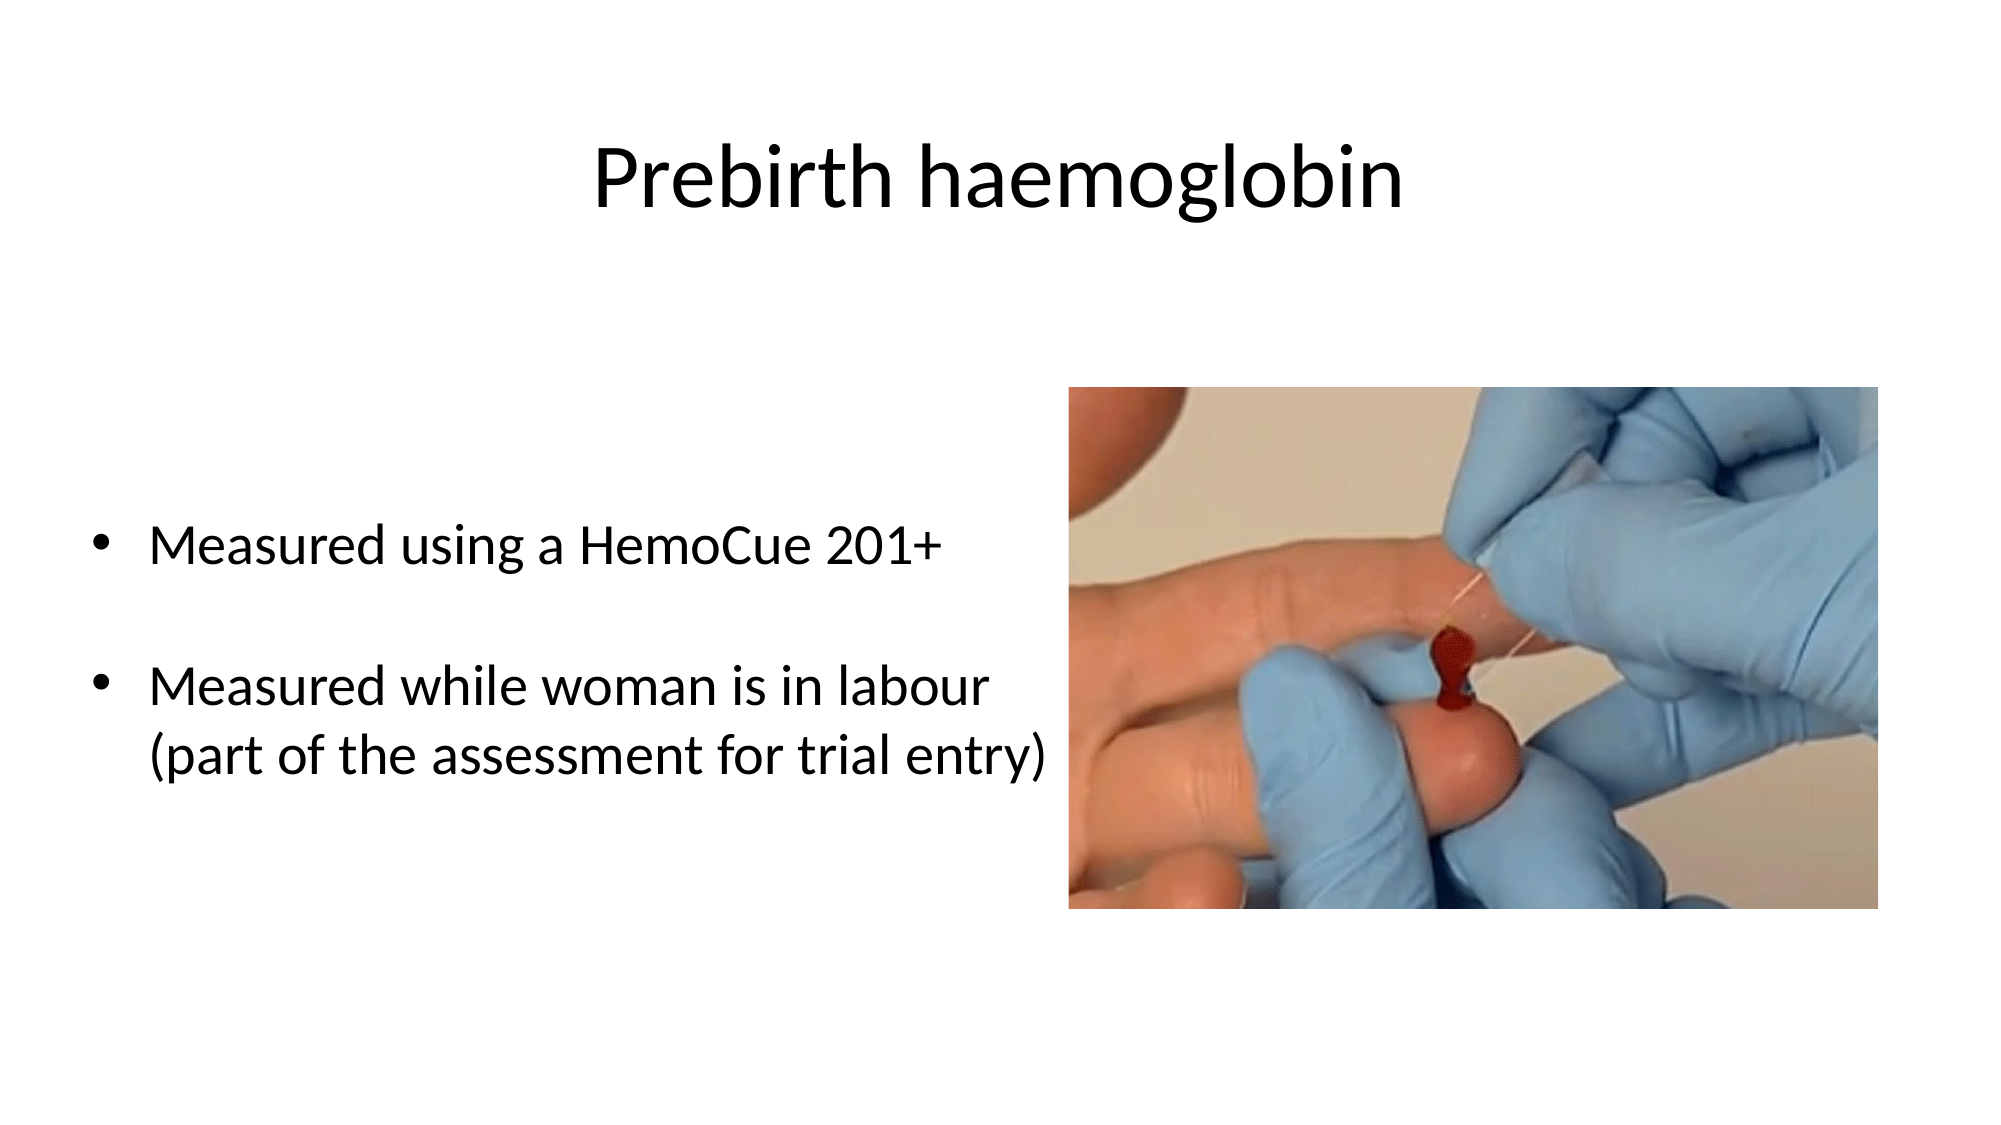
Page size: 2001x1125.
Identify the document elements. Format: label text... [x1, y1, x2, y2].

text_box Measured using a HemoCue 201+ Measured while woman is in labour (part of the assessment for trial entry) [77, 499, 1068, 794]
text_box Prebirth haemoglobin [471, 108, 1529, 233]
picture [1068, 387, 1879, 910]
